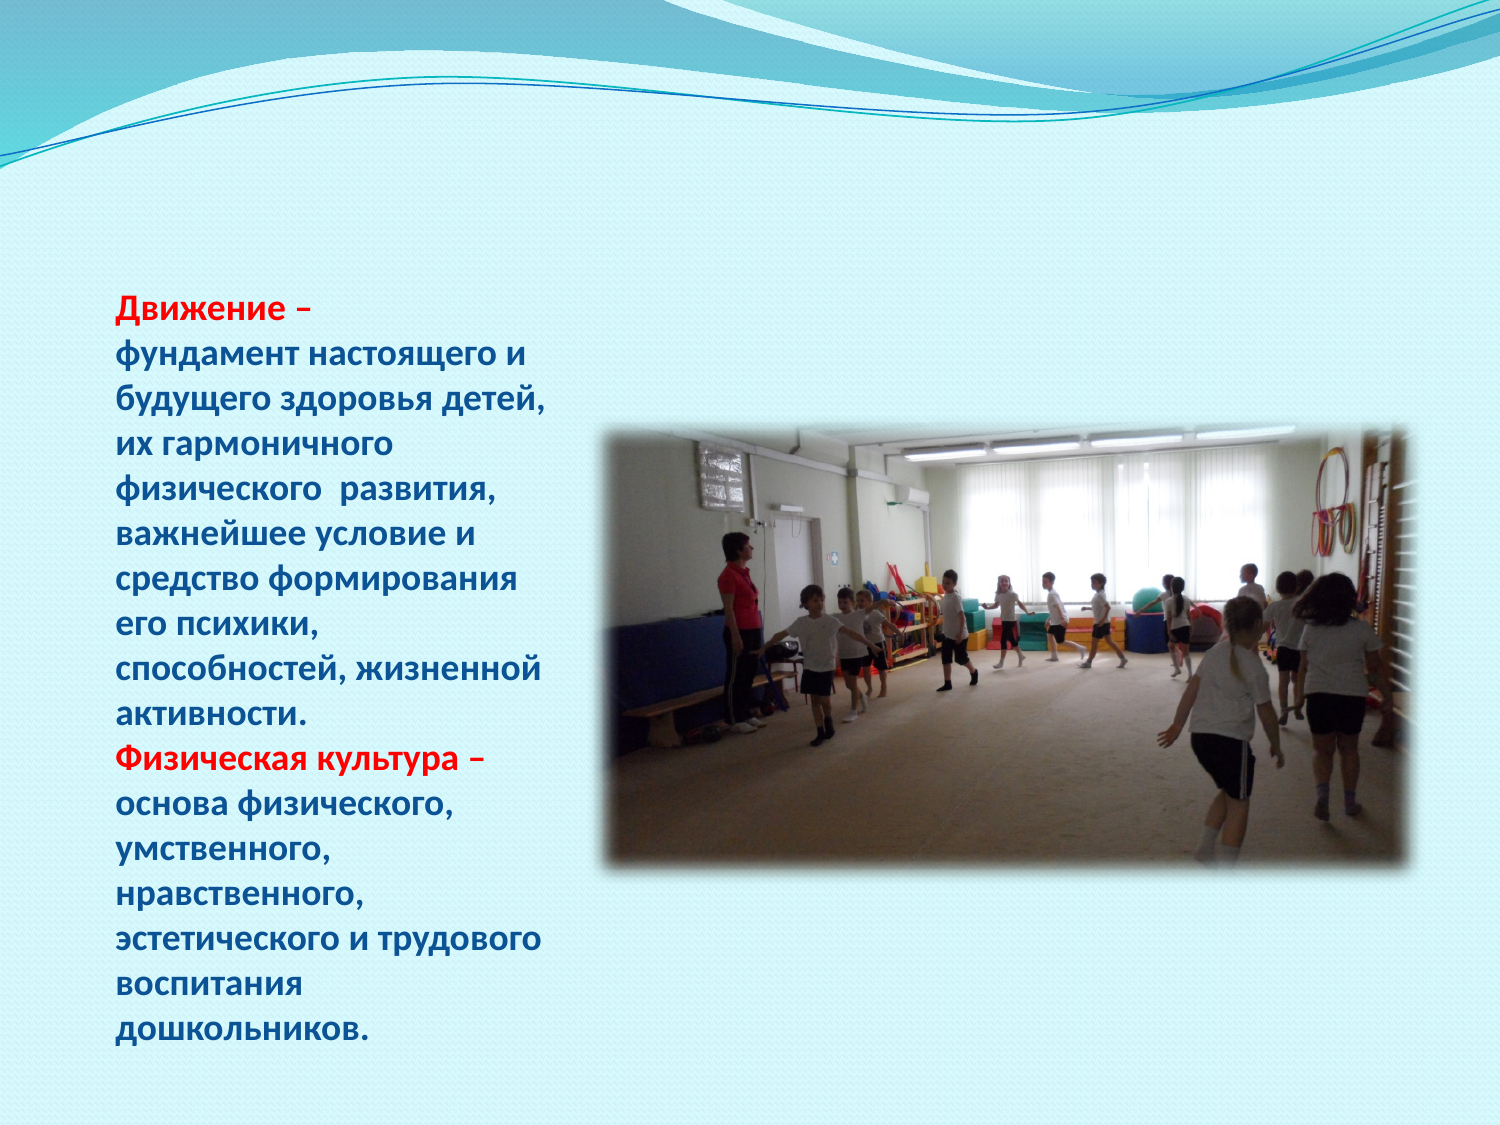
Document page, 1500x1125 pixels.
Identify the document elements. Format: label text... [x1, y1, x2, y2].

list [586, 413, 1426, 887]
list Движение – фундамент настоящего и будущего здоровья детей, их гармоничного физического развития, важнейшее условие и средство формирования его психики, способностей, жизненной активности. Физическая культура – основа физического, умственного, нравственного, эстетического и трудового воспитания дошкольников. [112, 275, 563, 1025]
